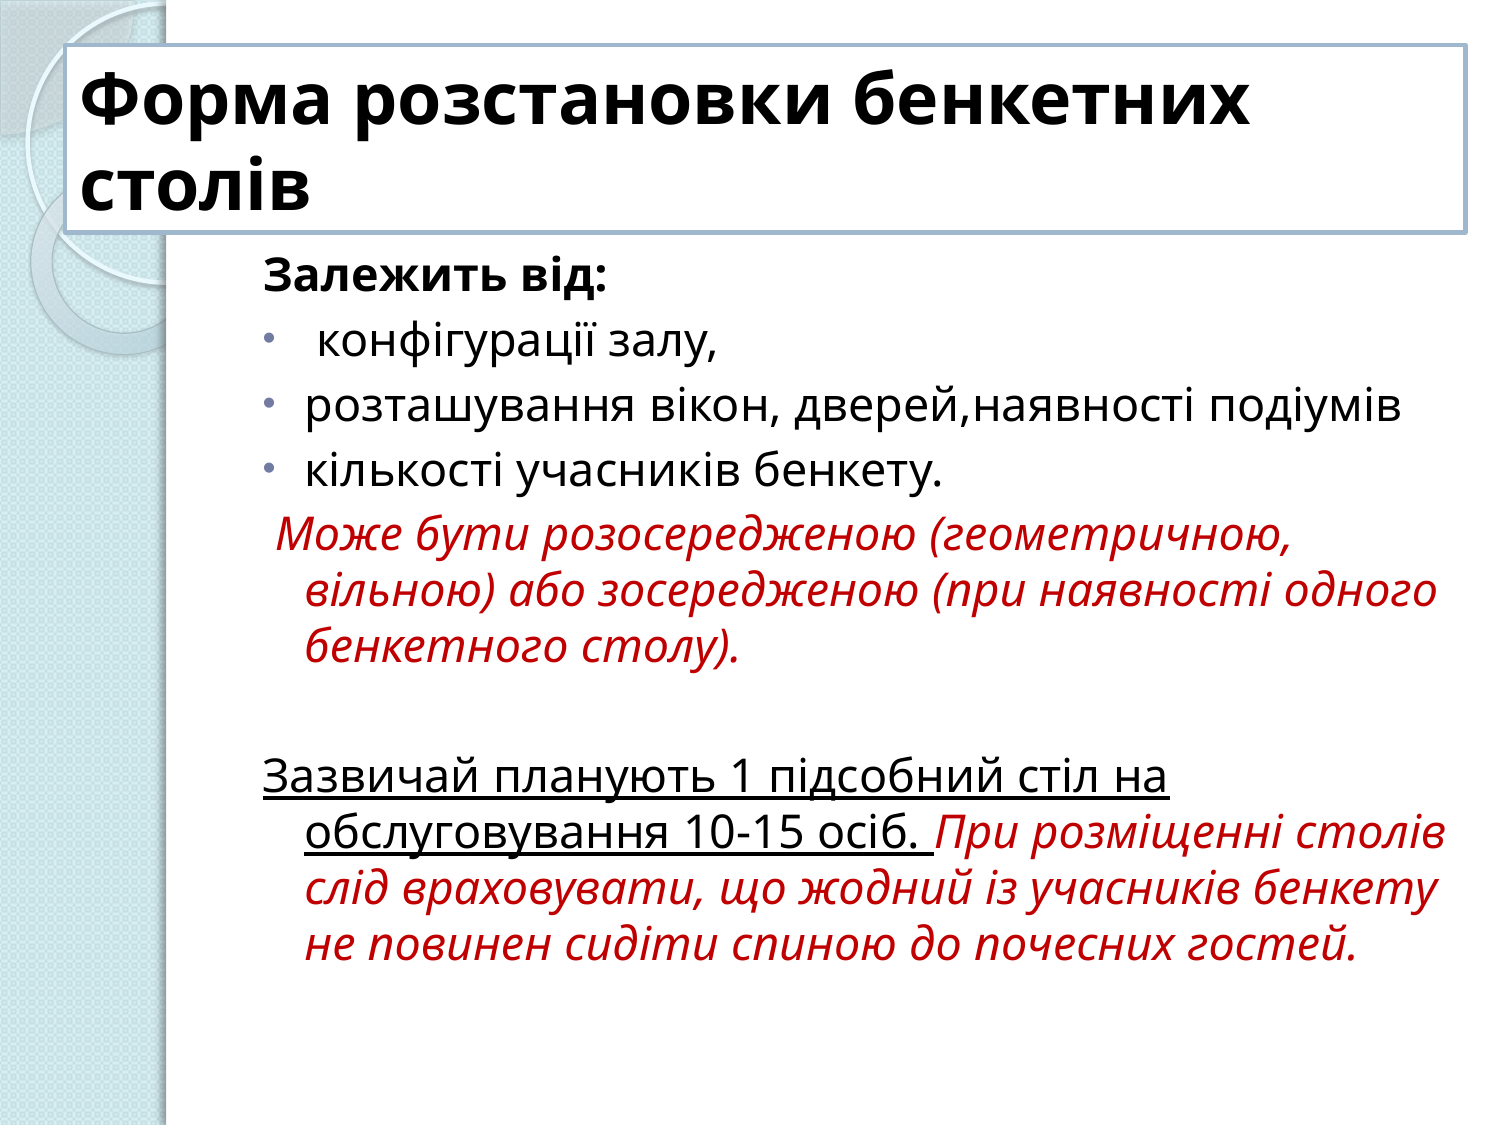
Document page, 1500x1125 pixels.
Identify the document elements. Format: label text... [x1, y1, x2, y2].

list Залежить від: конфігурації залу, розташування вікон, дверей,наявності подіумів кількості учасників бенкету. Може бути розосередженою (геометричною, вільною) або зосередженою (при наявності одного бенкетного столу). Зазвичай планують 1 підсобний стіл на обслуговування 10-15 осіб. При розміщенні столів слід враховувати, що жодний із учасників бенкету не повинен сидіти спиною до почесних гостей. [235, 237, 1466, 1025]
title Форма розстановки бенкетних столів [63, 43, 1468, 235]
